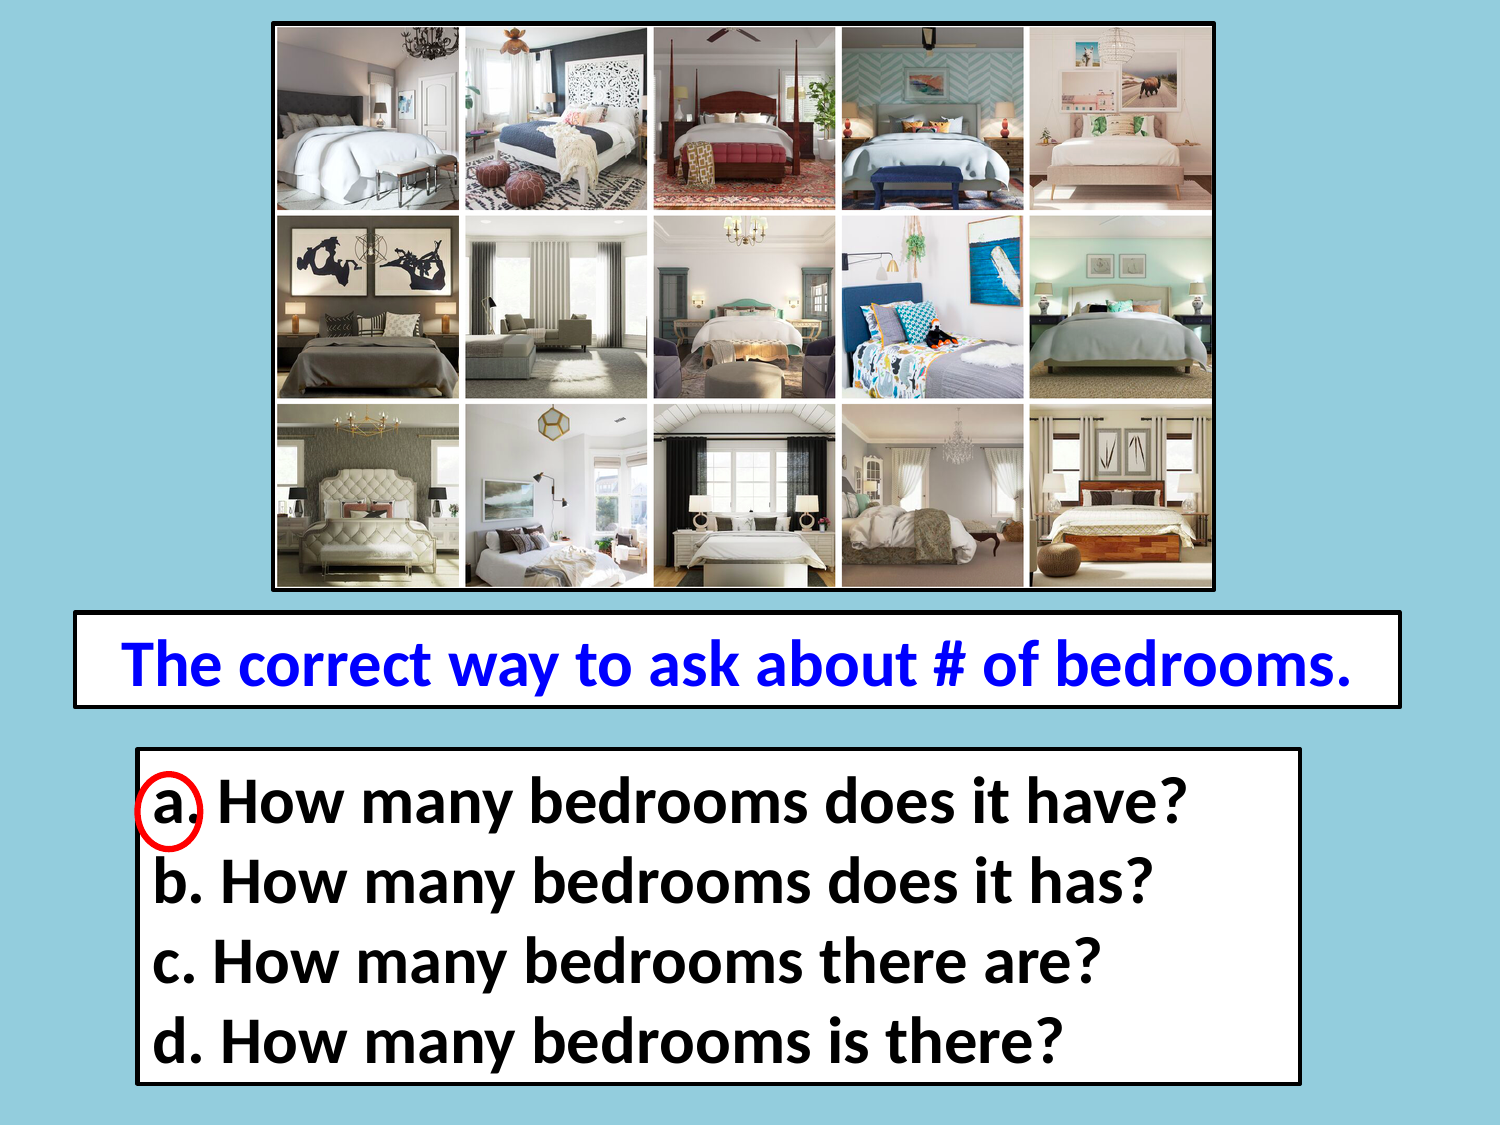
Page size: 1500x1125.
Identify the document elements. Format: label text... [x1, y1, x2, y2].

text_box The correct way to ask about # of bedrooms. [73, 610, 1402, 709]
picture [274, 25, 1213, 588]
text_box a. How many bedrooms does it have? b. How many bedrooms does it has? c. How many bedrooms there are? d. How many bedrooms is there? [135, 747, 1302, 1086]
text_box [135, 772, 203, 852]
